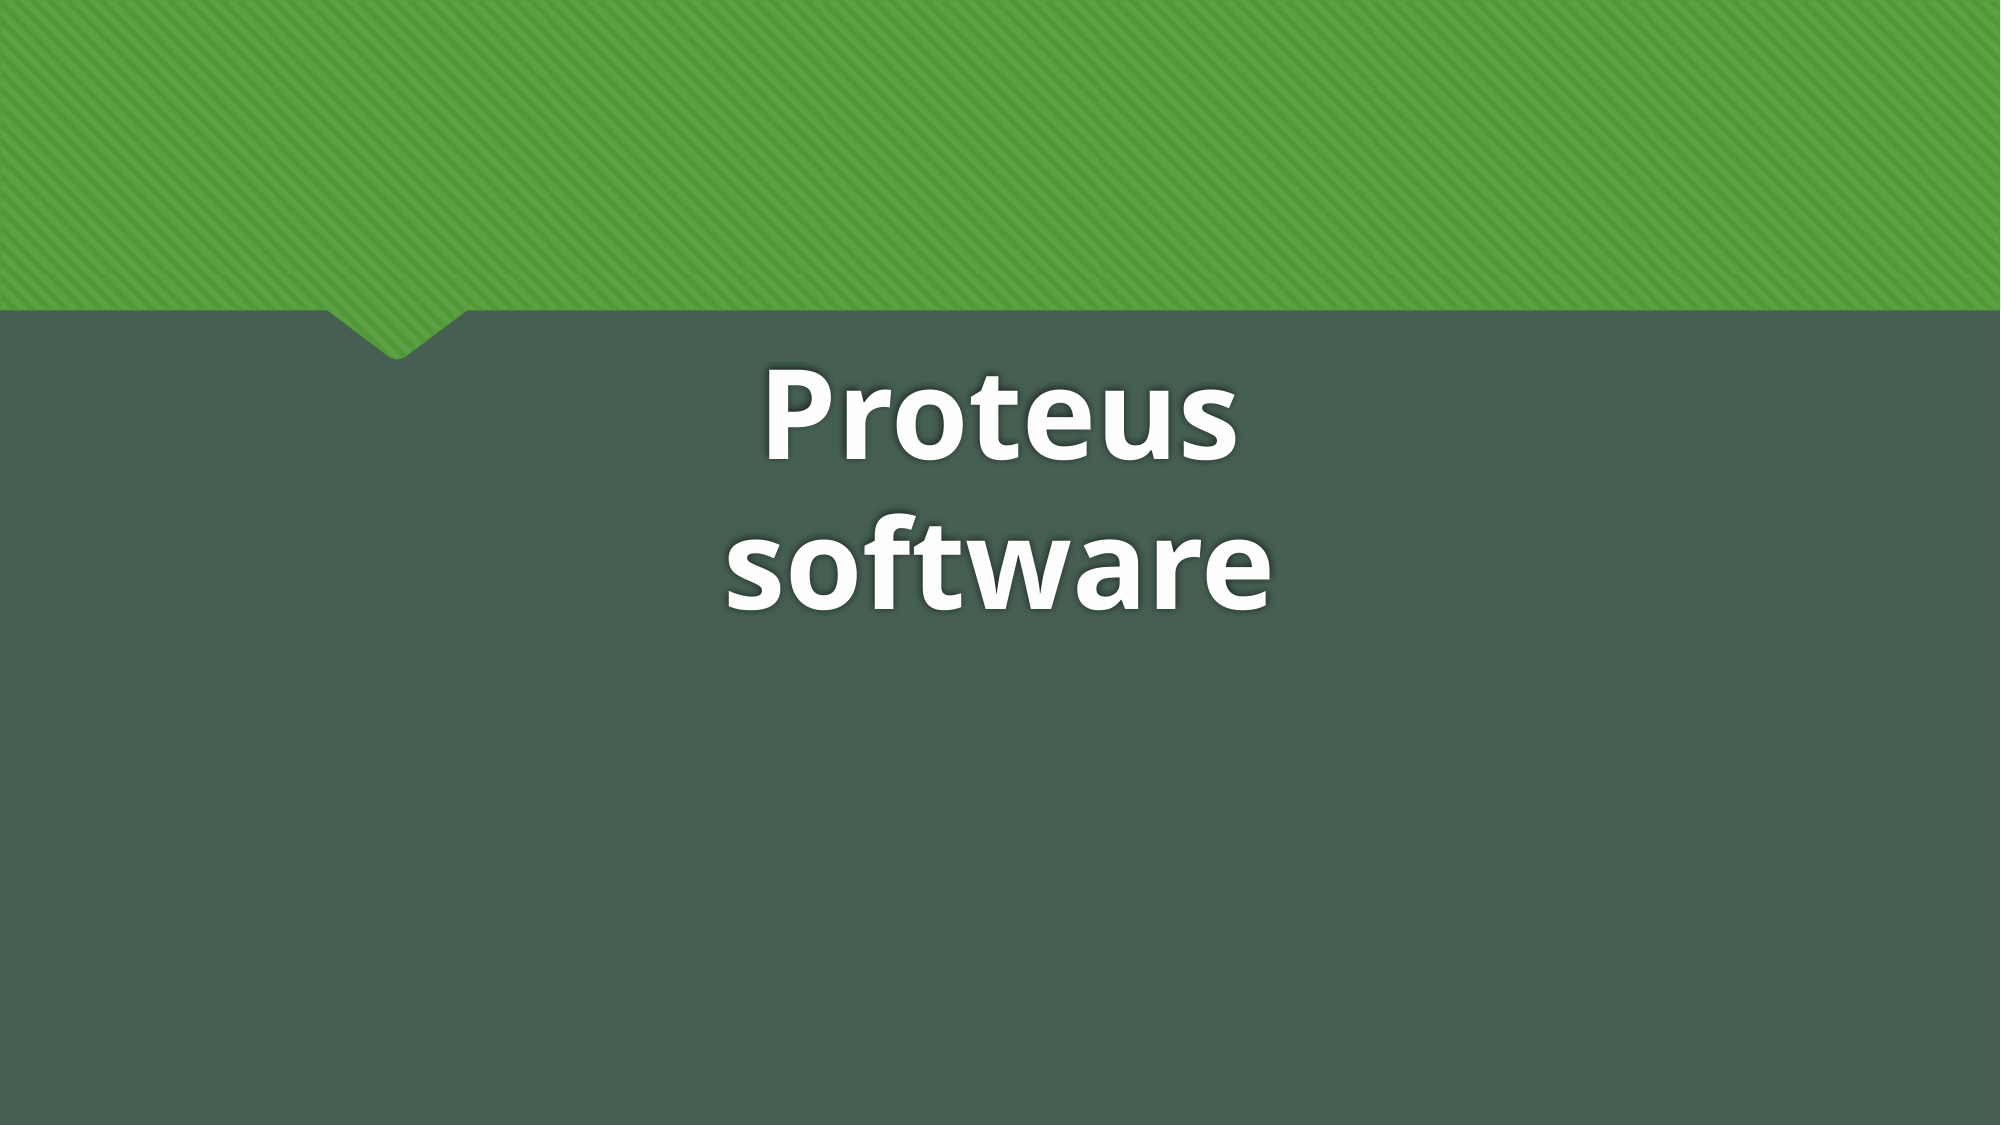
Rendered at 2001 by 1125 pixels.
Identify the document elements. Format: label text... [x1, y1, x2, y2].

title Proteus software [480, 482, 1520, 643]
